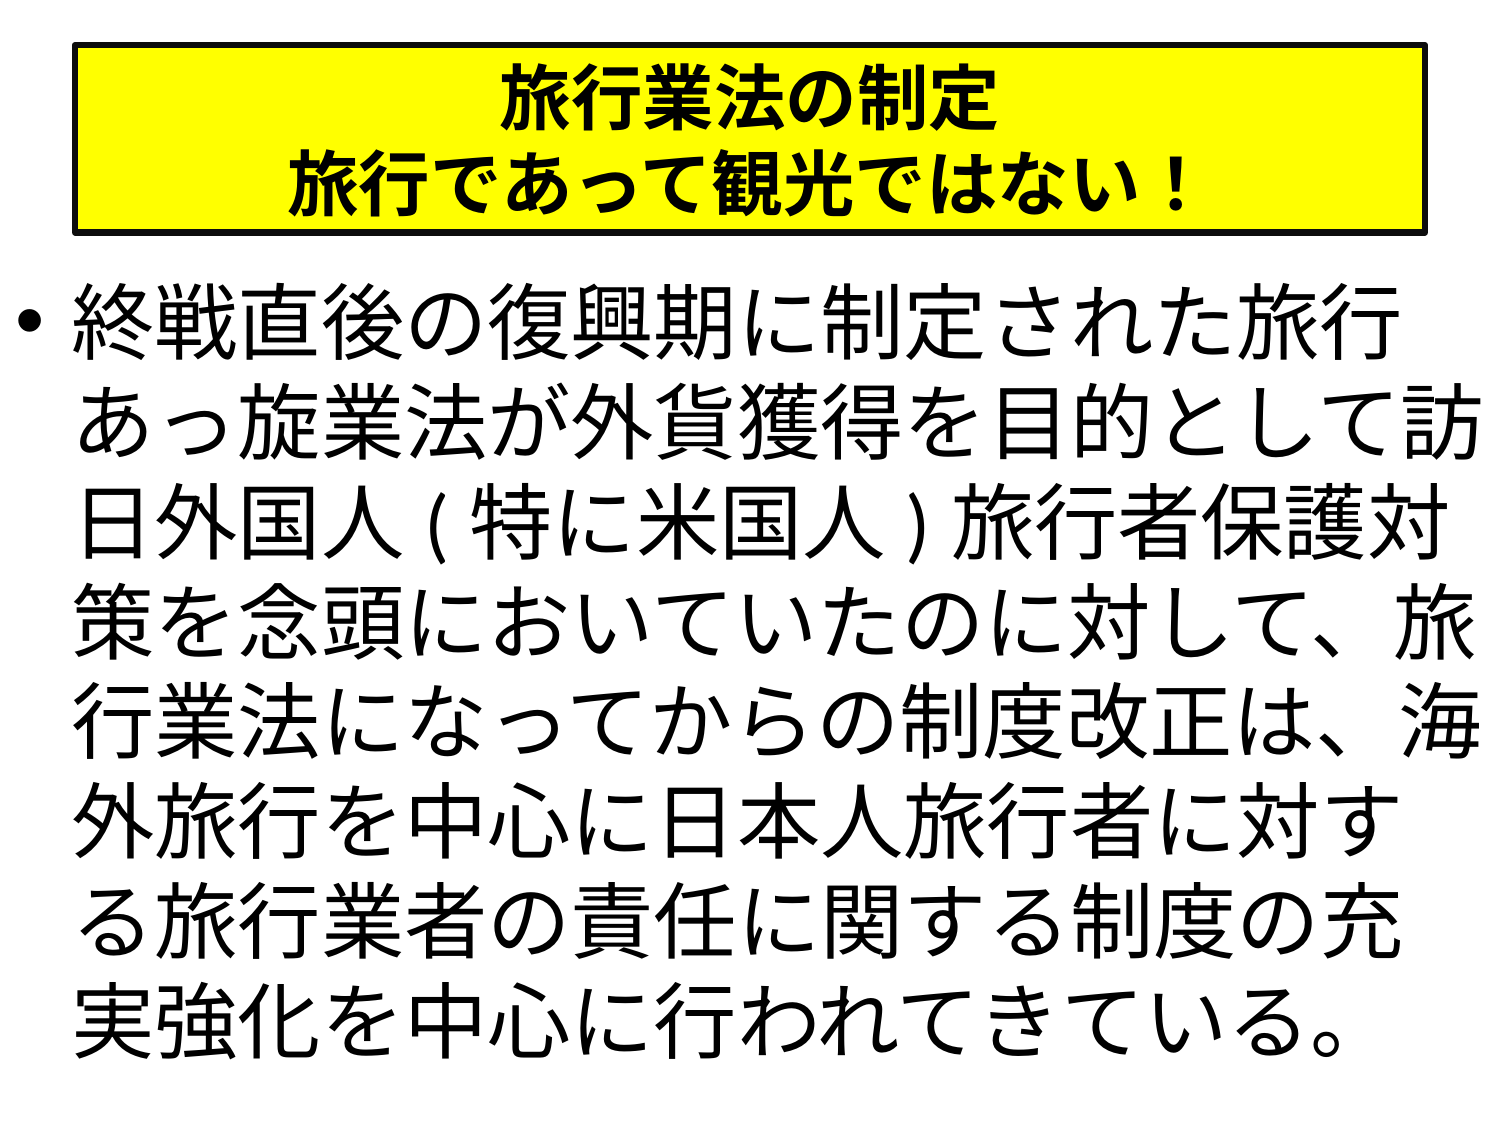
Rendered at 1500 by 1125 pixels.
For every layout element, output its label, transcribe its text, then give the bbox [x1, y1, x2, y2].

list 終戦直後の復興期に制定された旅行あっ旋業法が外貨獲得を目的として訪日外国人(特に米国人)旅行者保護対策を念頭においていたのに対して、旅行業法になってからの制度改正は、海外旅行を中心に日本人旅行者に対する旅行業者の責任に関する制度の充実強化を中心に行われてきている。 [0, 262, 1500, 1125]
title 旅行業法の制定 旅行であって観光ではない！ [75, 45, 1425, 233]
